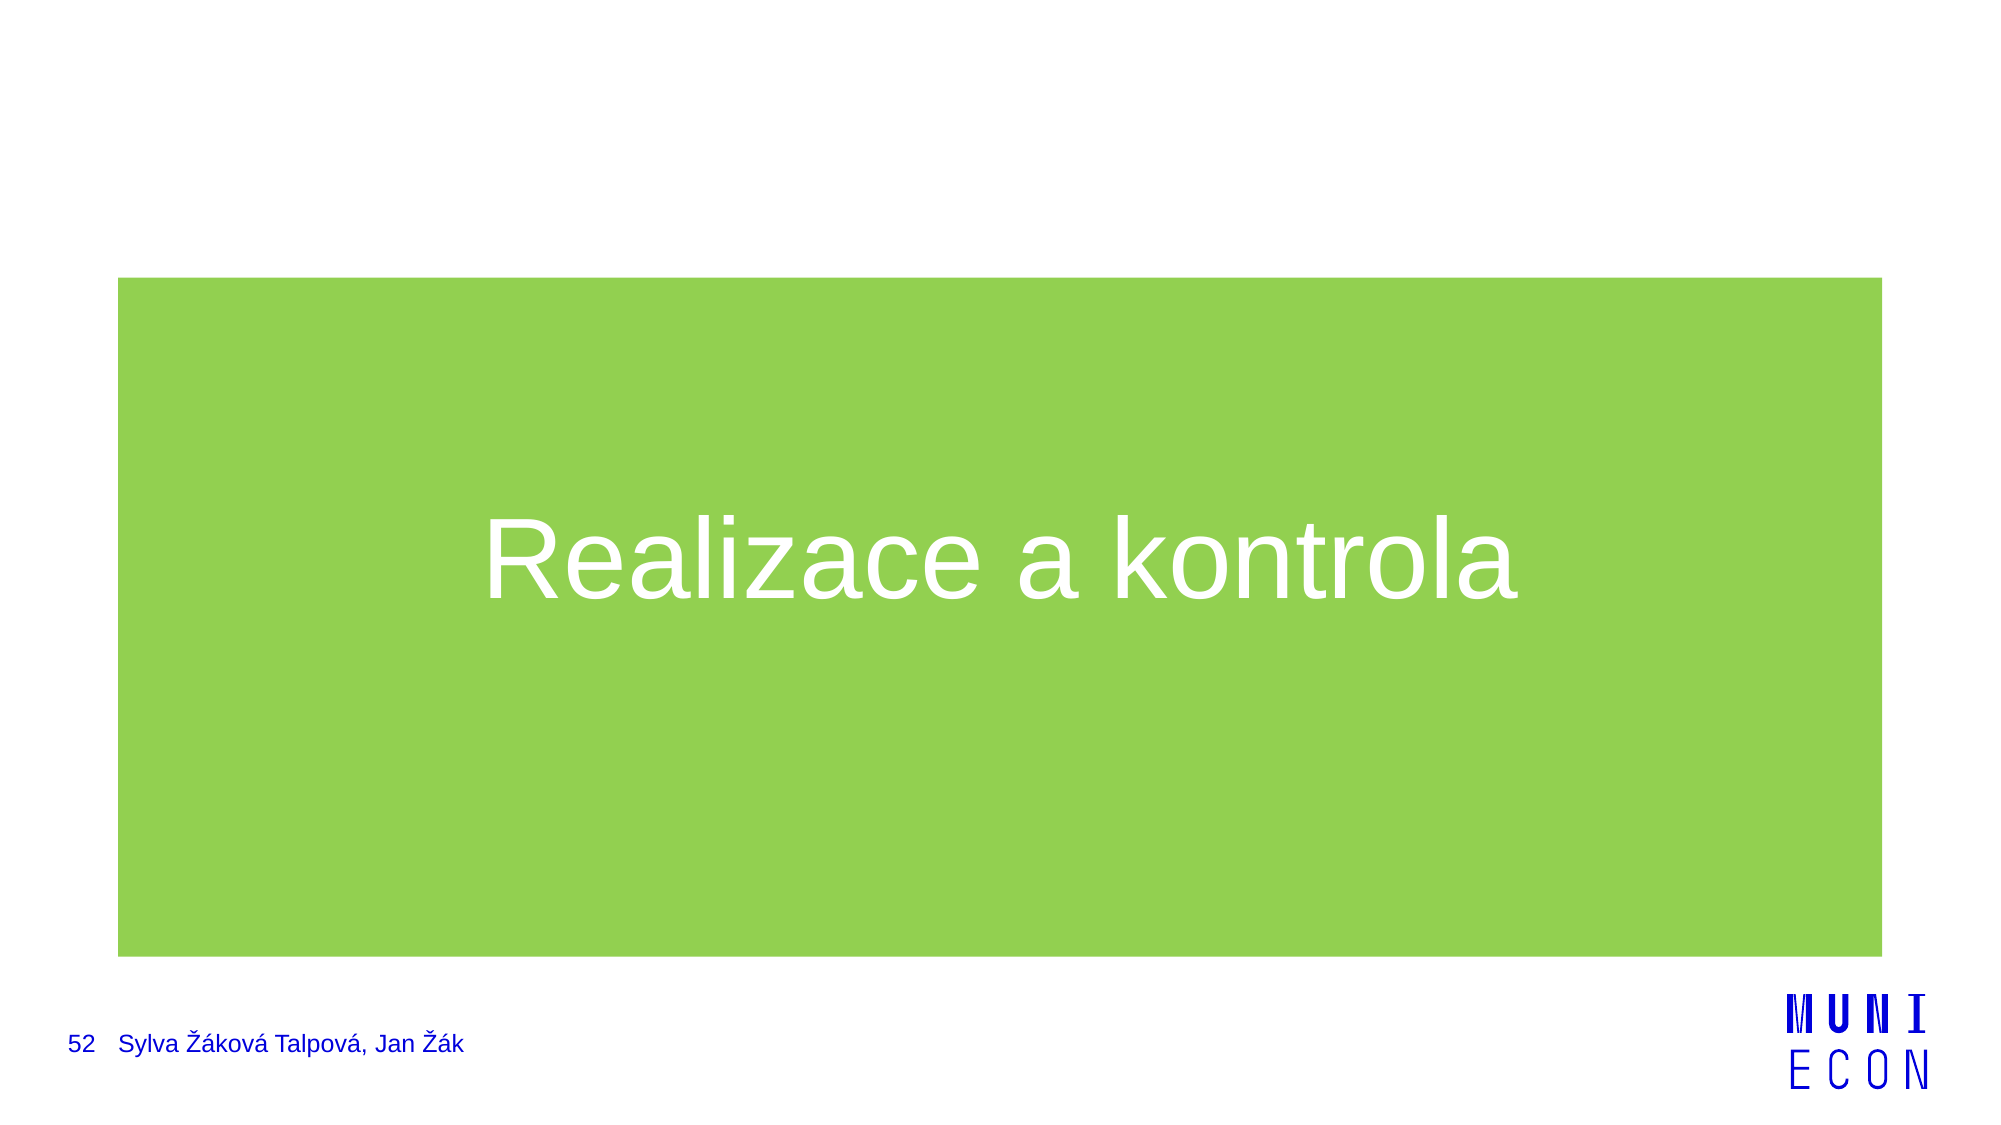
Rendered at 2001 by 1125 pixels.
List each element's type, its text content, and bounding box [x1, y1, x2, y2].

footer Sylva Žáková Talpová, Jan Žák [118, 1021, 1418, 1063]
list Realizace a kontrola [118, 277, 1883, 957]
slide_number 52 [67, 1021, 110, 1063]
